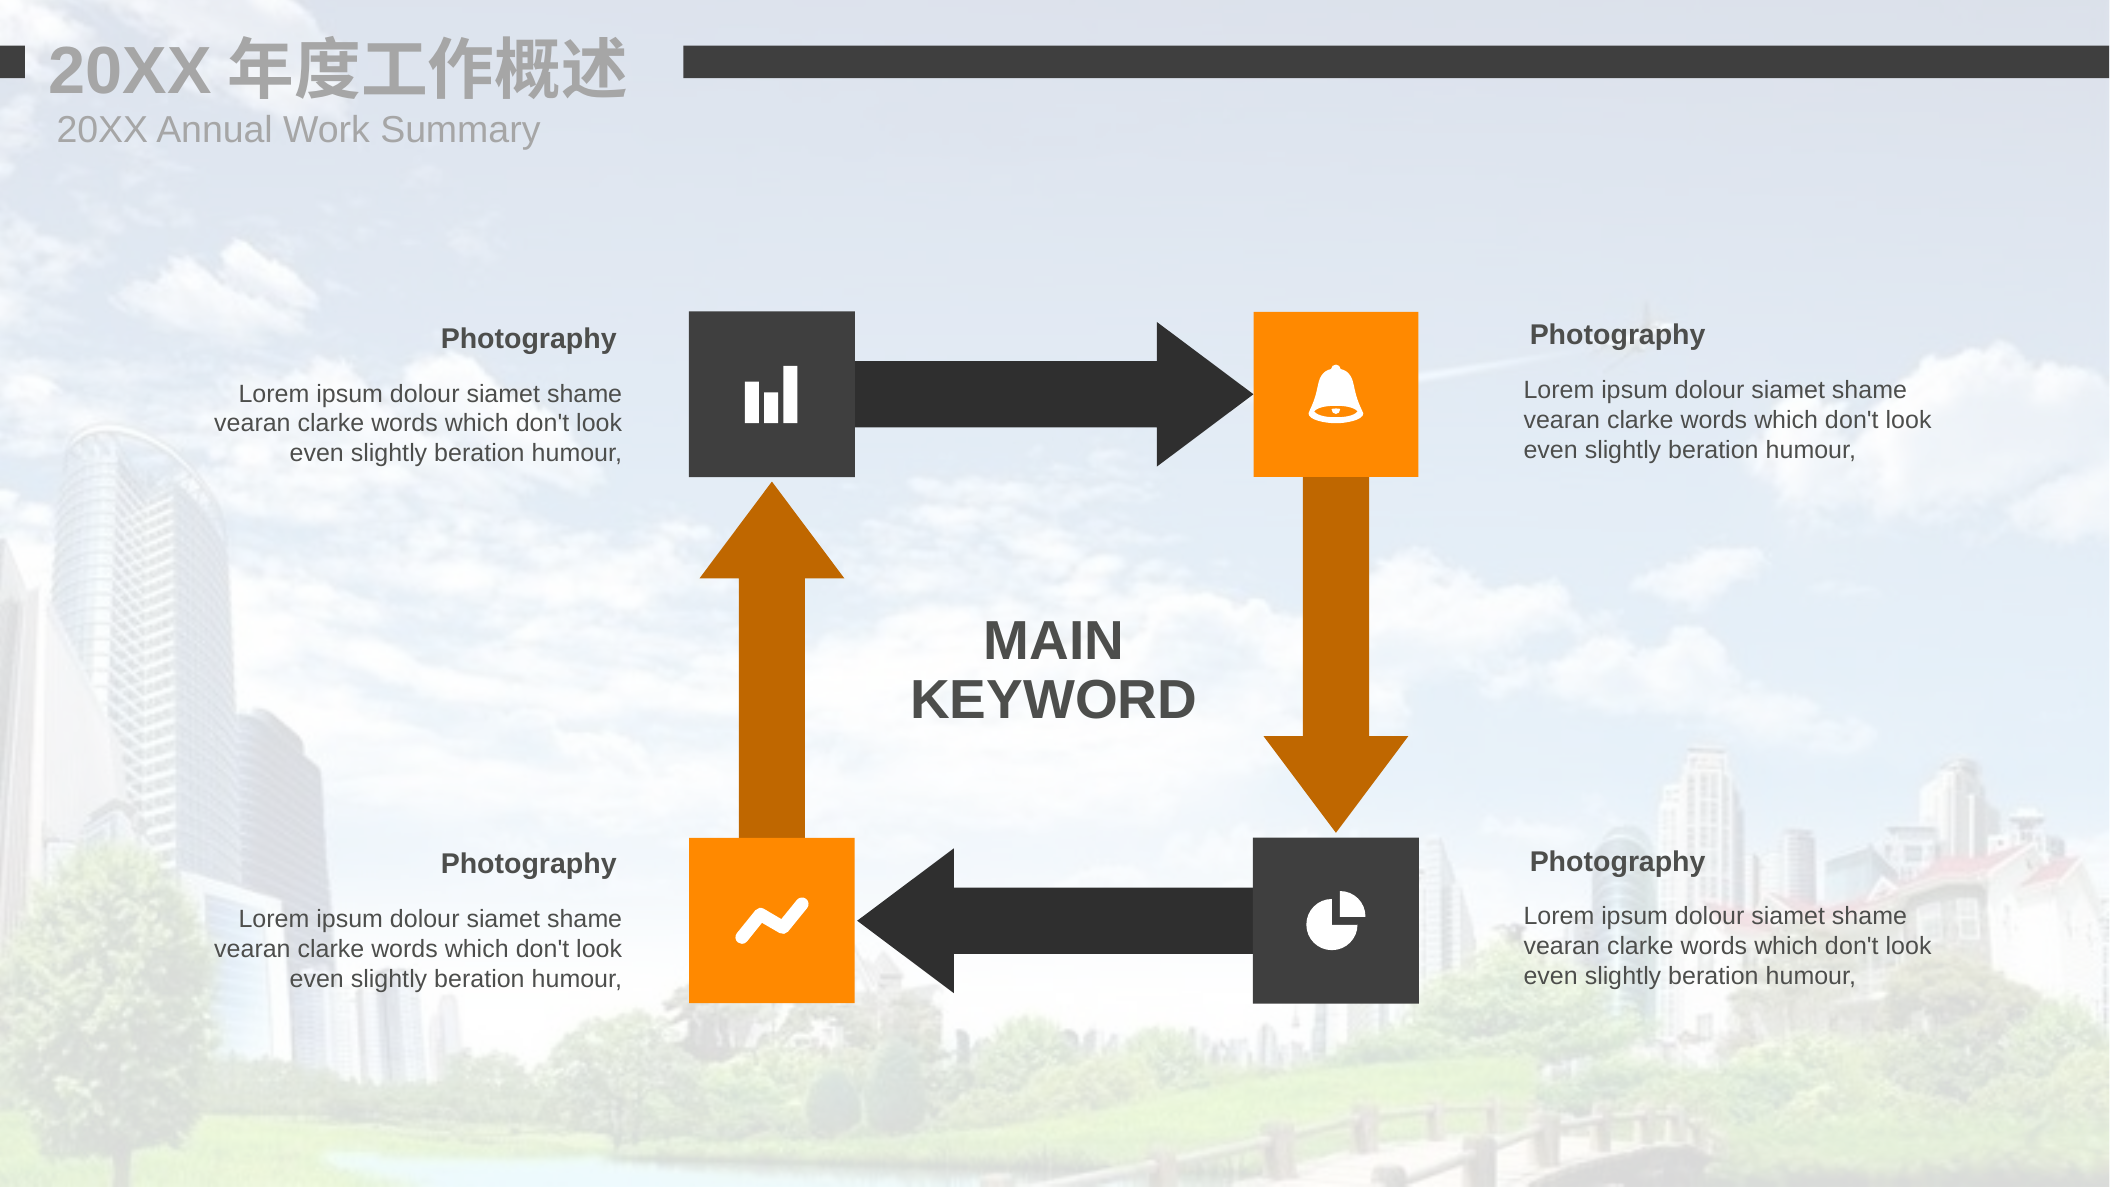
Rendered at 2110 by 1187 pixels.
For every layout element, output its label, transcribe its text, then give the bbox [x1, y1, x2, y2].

text_box Photography [416, 309, 624, 363]
text_box [764, 392, 779, 424]
text_box MAIN KEYWORD [880, 569, 1228, 773]
text_box Lorem ipsum dolour siamet shame vearan clarke words which don't look even slightly beration humour, [188, 363, 624, 481]
text_box [783, 365, 798, 424]
text_box Photography [416, 835, 624, 888]
text_box Lorem ipsum dolour siamet shame vearan clarke words which don't look even slightly beration humour, [1523, 359, 1958, 477]
text_box [699, 481, 845, 837]
text_box [1308, 364, 1364, 424]
text_box [689, 837, 855, 1004]
text_box [735, 897, 809, 944]
text_box [1252, 837, 1419, 1004]
text_box Lorem ipsum dolour siamet shame vearan clarke words which don't look even slightly beration humour, [1523, 886, 1958, 1004]
text_box Photography [1523, 306, 1728, 359]
text_box Lorem ipsum dolour siamet shame vearan clarke words which don't look even slightly beration humour, [188, 888, 624, 1006]
text_box [1306, 898, 1358, 951]
text_box [1263, 477, 1409, 833]
text_box [1253, 311, 1419, 477]
text_box Photography [1523, 832, 1728, 886]
text_box 20XX年度工作概述 [48, 26, 629, 107]
text_box [1339, 891, 1366, 917]
text_box 20XX Annual Work Summary [56, 104, 541, 150]
text_box [744, 381, 759, 424]
text_box [688, 311, 855, 478]
text_box [682, 45, 2110, 79]
text_box [857, 848, 1252, 994]
text_box [0, 45, 26, 79]
text_box [855, 321, 1253, 467]
